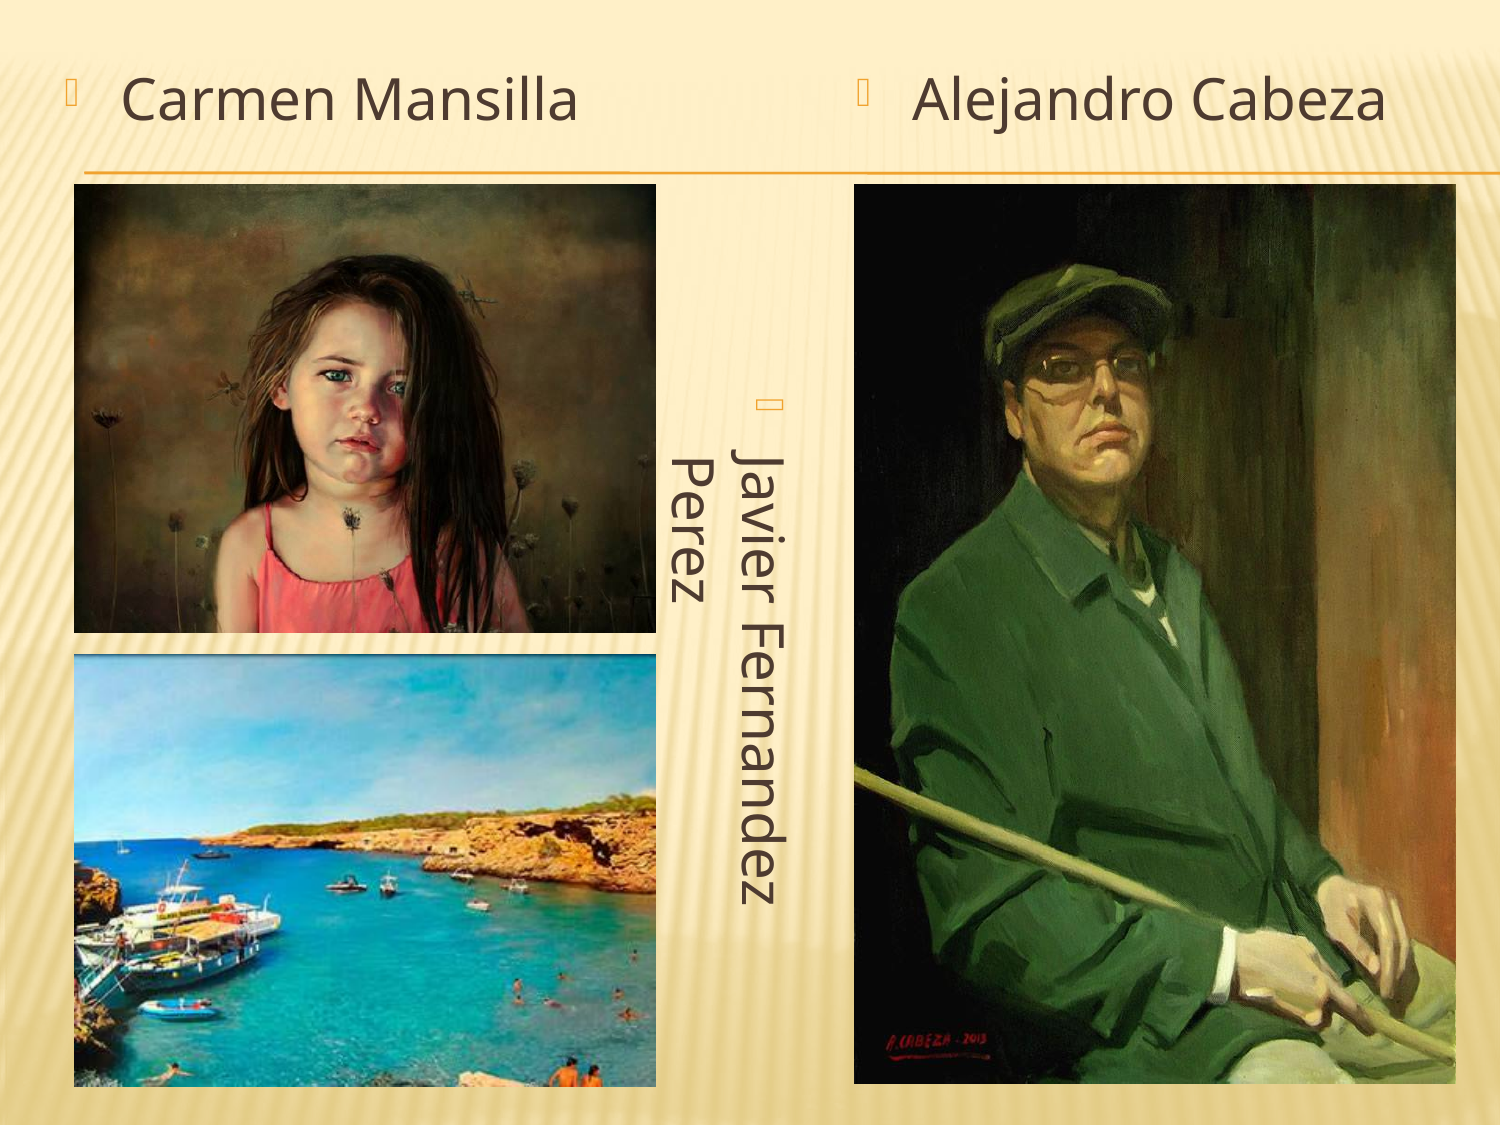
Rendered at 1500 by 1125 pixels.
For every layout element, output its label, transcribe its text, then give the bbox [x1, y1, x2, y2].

text_box Alejandro Cabeza [841, 54, 1473, 163]
list Javier Fernandez Perez [699, 383, 809, 1069]
picture [853, 184, 1456, 1085]
text_box Carmen Mansilla [49, 54, 681, 163]
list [74, 653, 657, 1088]
picture [74, 184, 656, 633]
